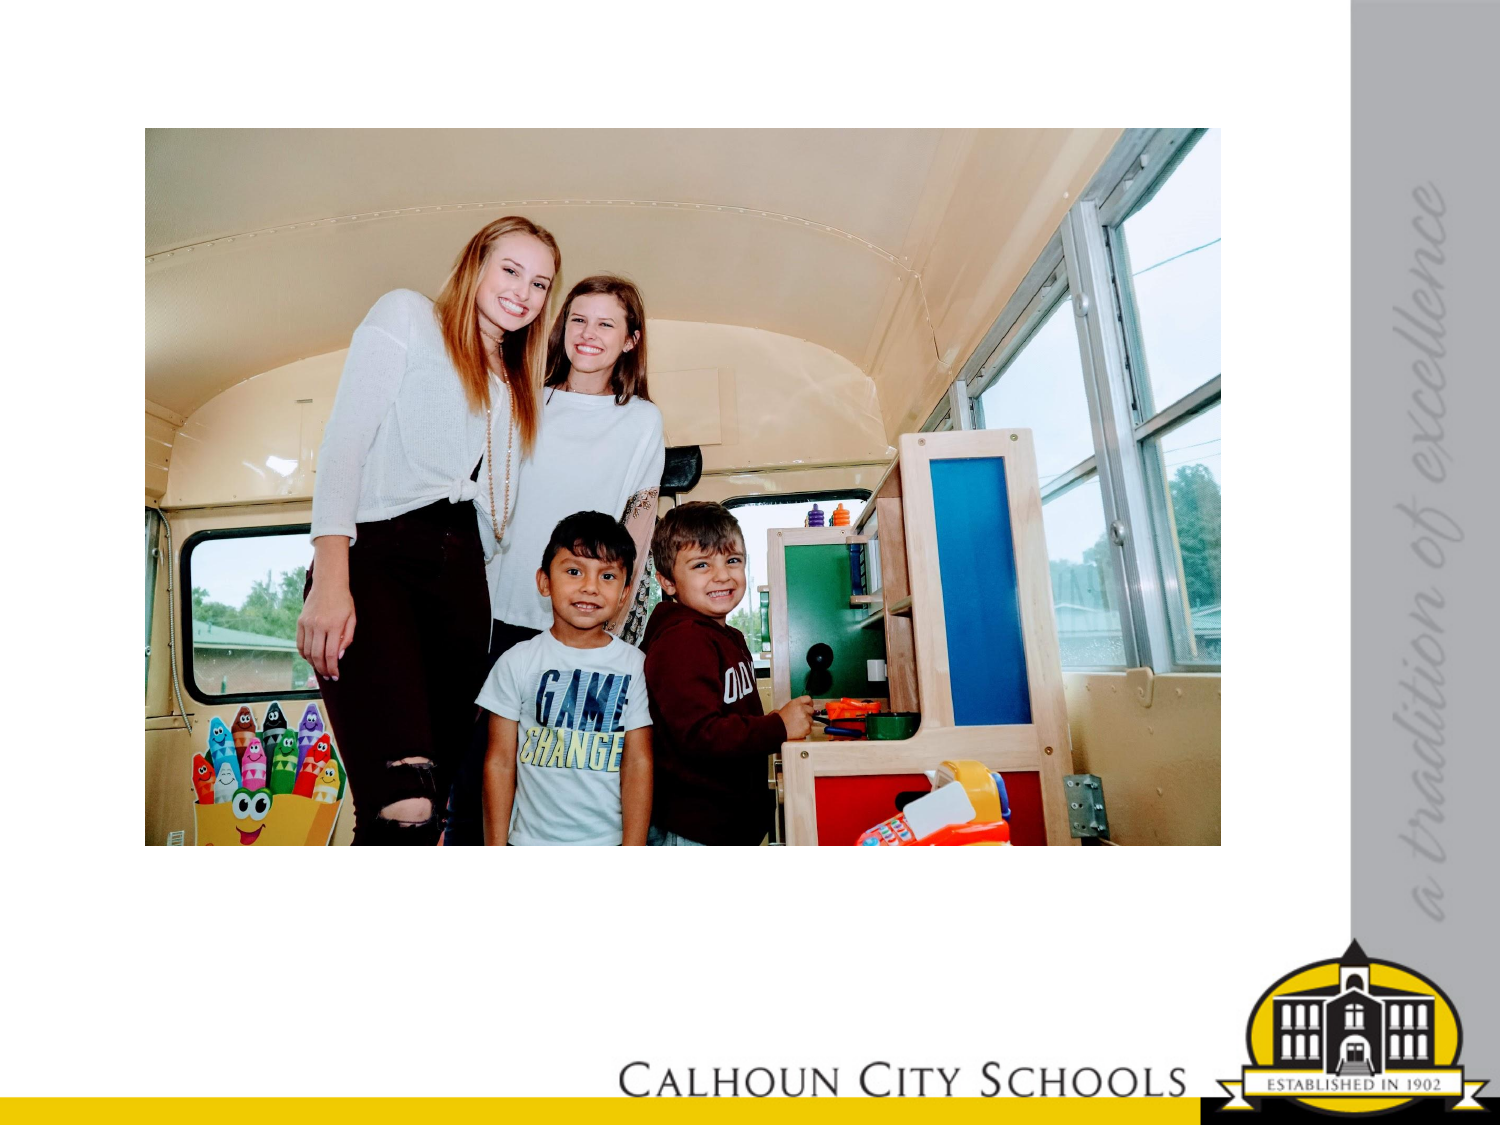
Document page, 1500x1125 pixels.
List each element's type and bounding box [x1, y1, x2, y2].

picture [0, 0, 1500, 1125]
text_box [68, 249, 1394, 1102]
